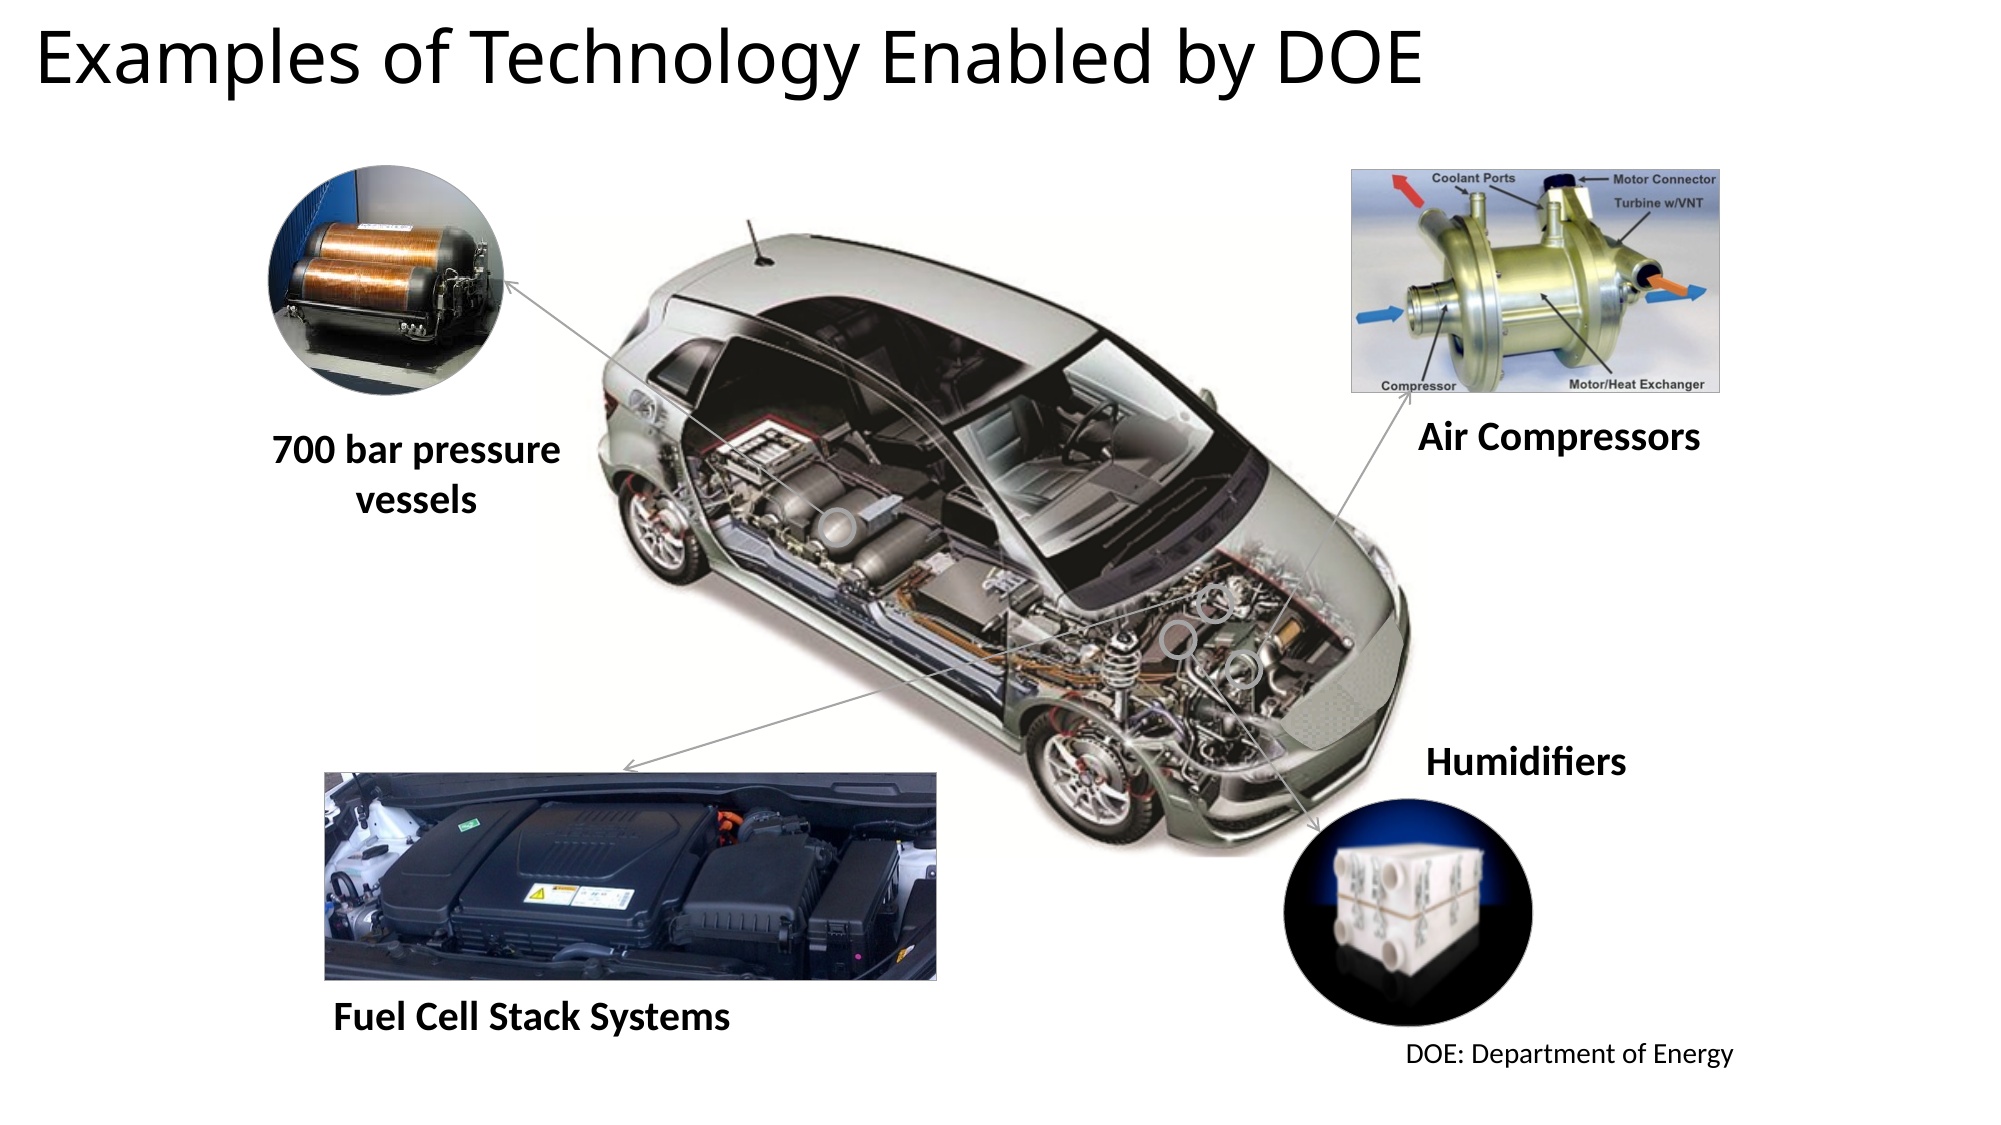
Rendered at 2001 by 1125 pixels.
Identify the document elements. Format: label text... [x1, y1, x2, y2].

title Examples of Technology Enabled by DOE [19, 0, 1988, 128]
picture [324, 169, 1720, 981]
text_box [622, 591, 1204, 770]
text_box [1255, 389, 1412, 657]
text_box [267, 165, 505, 396]
text_box DOE: Department of Energy [1390, 1027, 1919, 1078]
text_box Air Compressors [1428, 401, 1721, 466]
text_box Humidifiers [1428, 726, 1671, 792]
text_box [1190, 652, 1321, 833]
text_box Fuel Cell Stack Systems [318, 981, 804, 1047]
text_box [1283, 799, 1534, 1027]
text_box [503, 280, 826, 515]
text_box 700 bar pressure vessels [233, 414, 537, 530]
